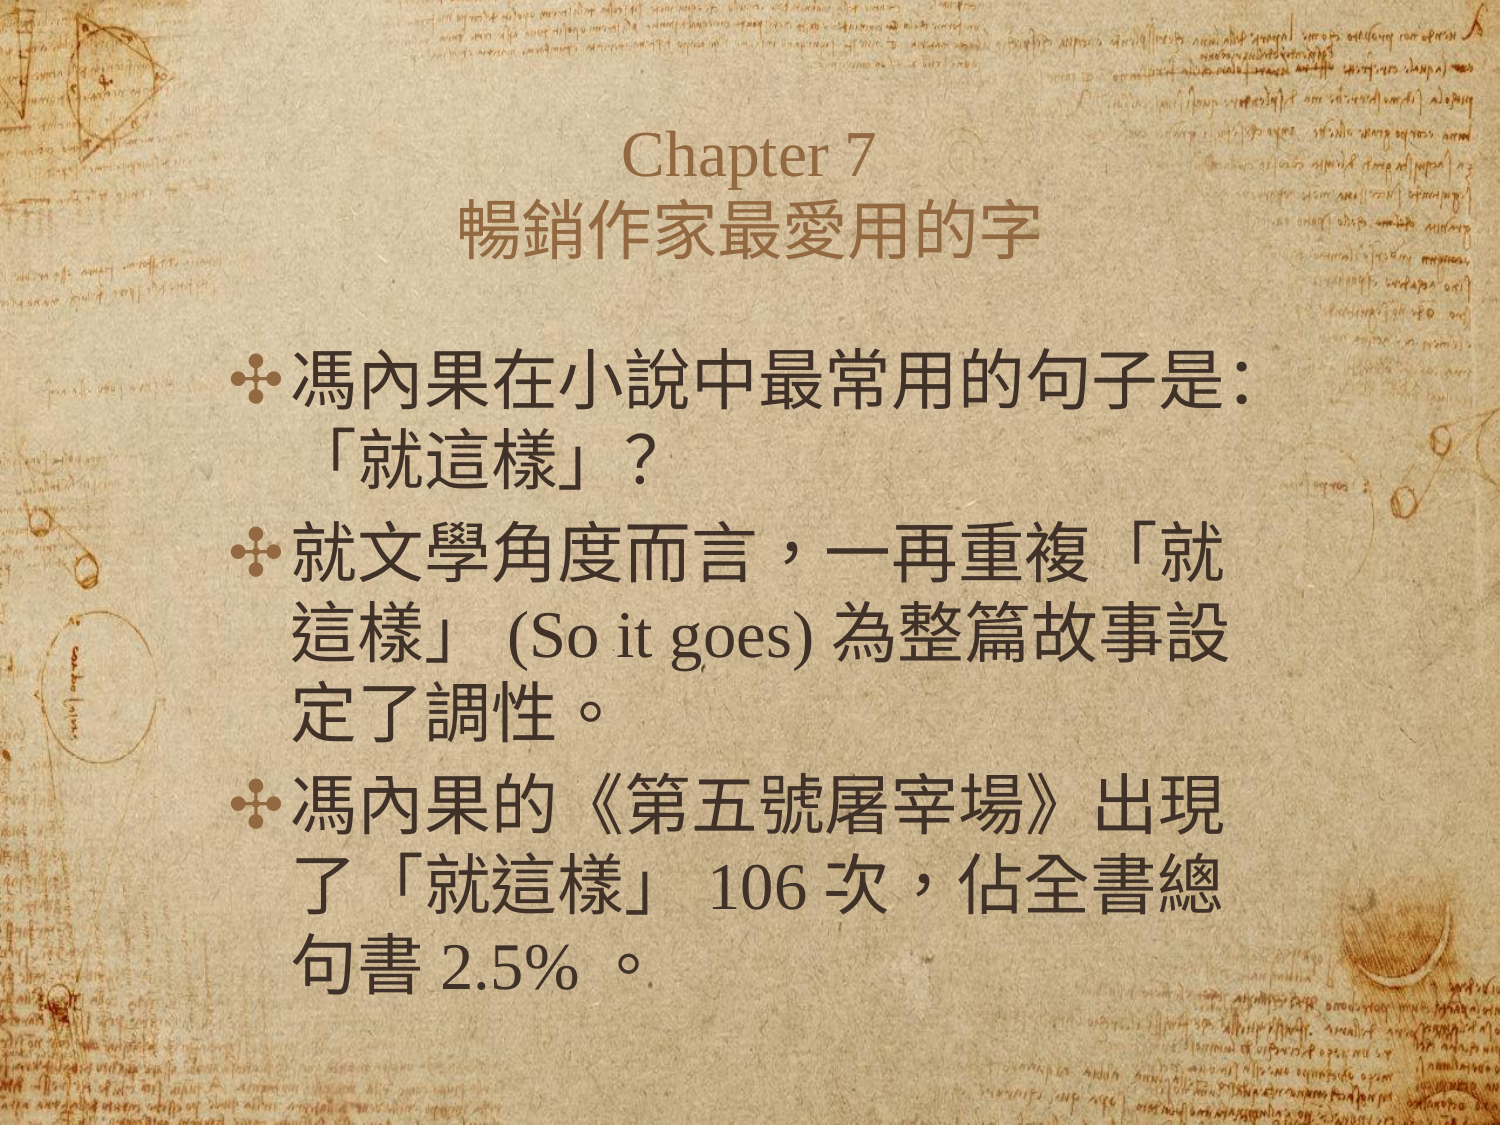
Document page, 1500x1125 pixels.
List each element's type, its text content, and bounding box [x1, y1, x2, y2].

title Chapter 7 暢銷作家最愛用的字 [309, 95, 1191, 283]
list 馮內果在小說中最常用的句子是：「就這樣」？ 就文學角度而言，一再重複「就這樣」(So it goes)為整篇故事設定了調性。 馮內果的《第五號屠宰場》出現了「就這樣」106次，佔全書總句書2.5%。 [200, 323, 1300, 1078]
picture [0, 0, 1500, 1125]
